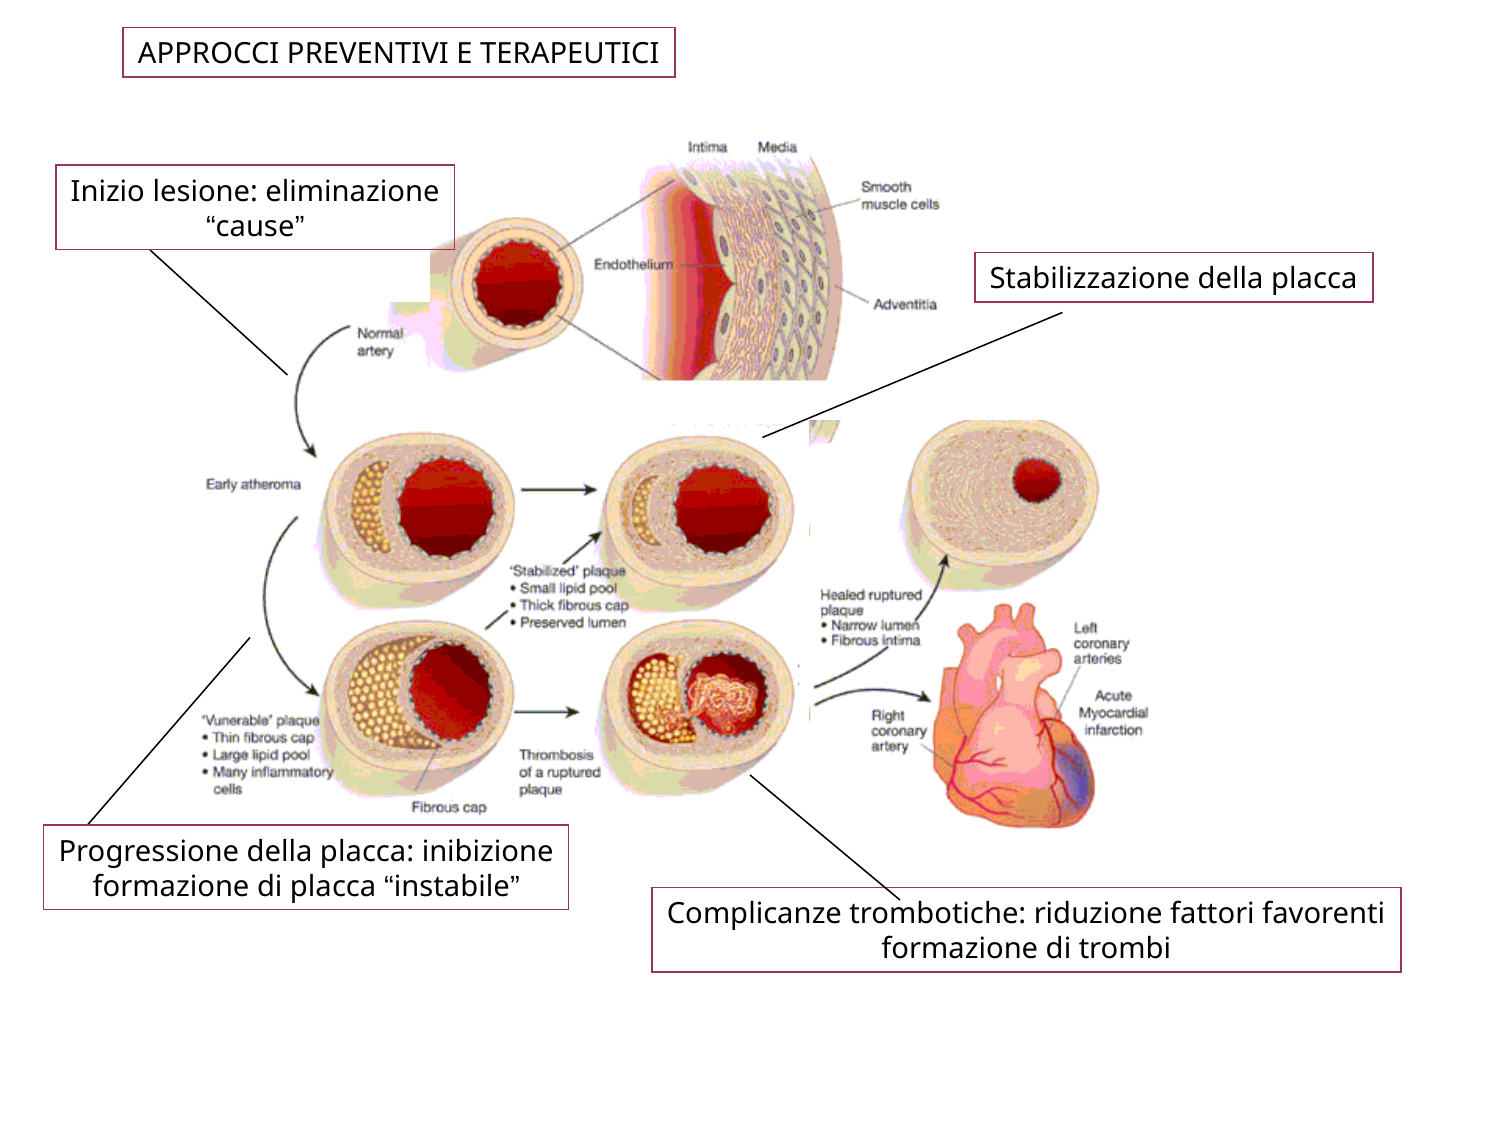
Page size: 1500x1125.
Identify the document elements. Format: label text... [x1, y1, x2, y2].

text_box APPROCCI PREVENTIVI E TERAPEUTICI [123, 27, 676, 77]
text_box Stabilizzazione della placca [974, 252, 1374, 302]
picture [194, 125, 1179, 978]
text_box Complicanze trombotiche: riduzione fattori favorenti formazione di trombi [1183, 887, 1401, 973]
text_box Progressione della placca: inibizione formazione di placca “instabile” [43, 824, 506, 910]
text_box Inizio lesione: eliminazione “cause” [55, 164, 425, 250]
